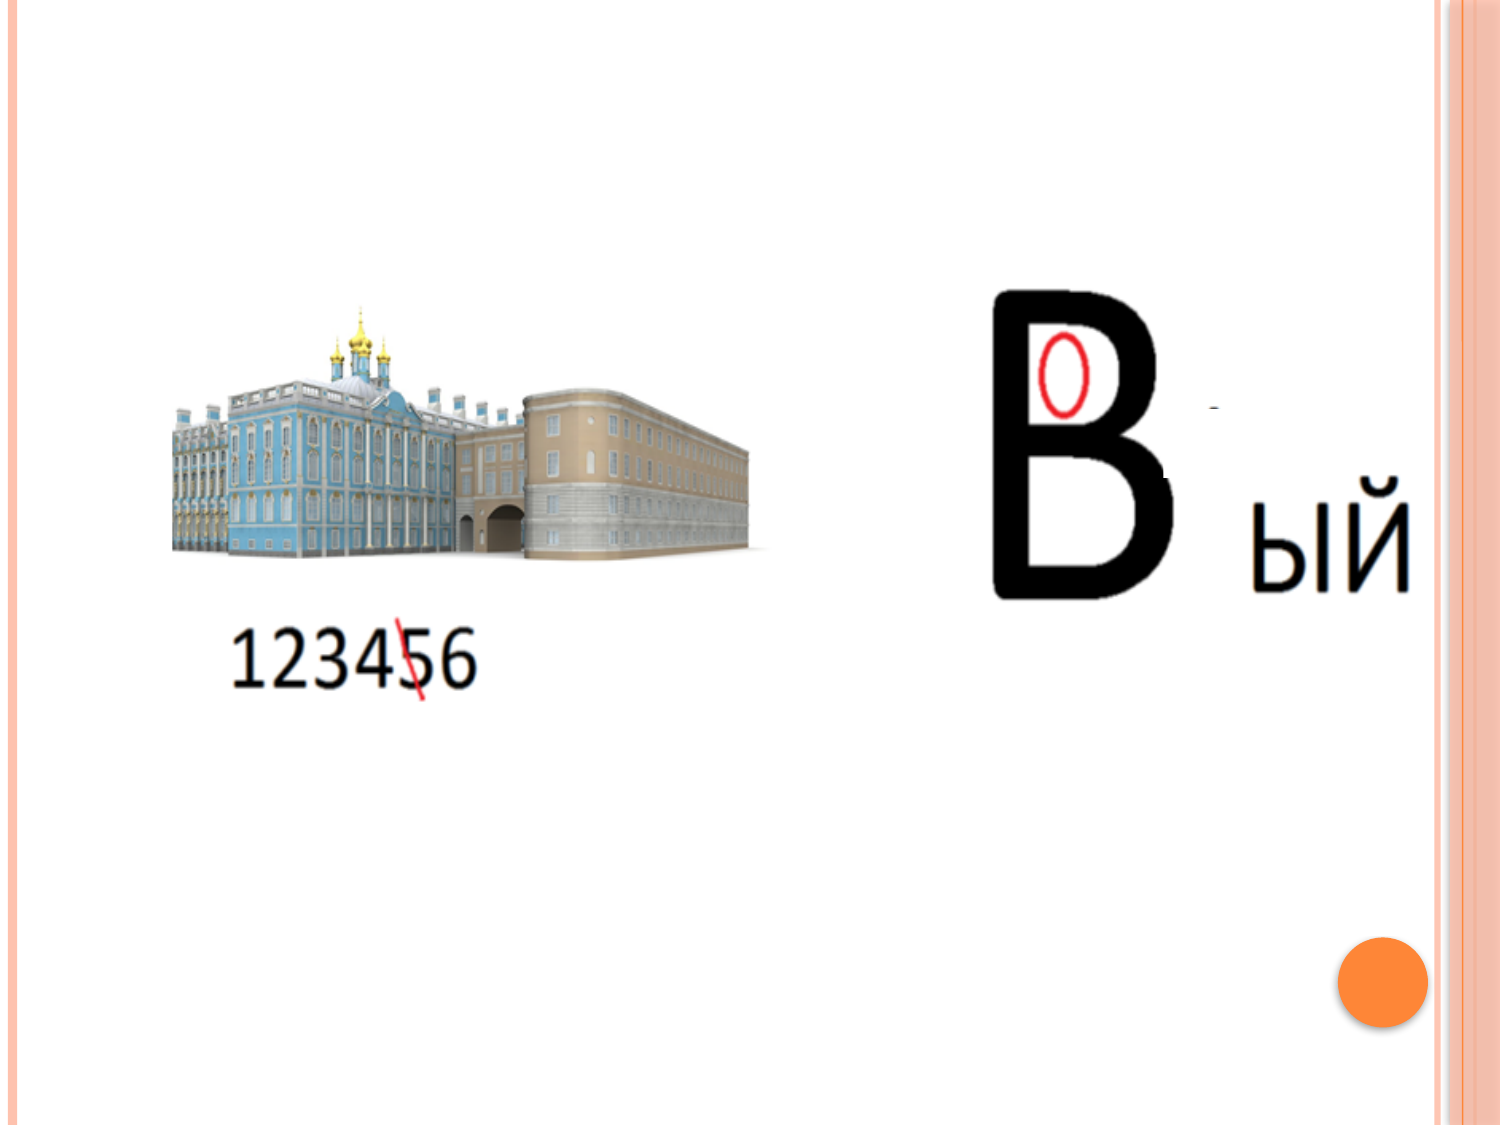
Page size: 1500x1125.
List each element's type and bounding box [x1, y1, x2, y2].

picture [34, 132, 1427, 937]
